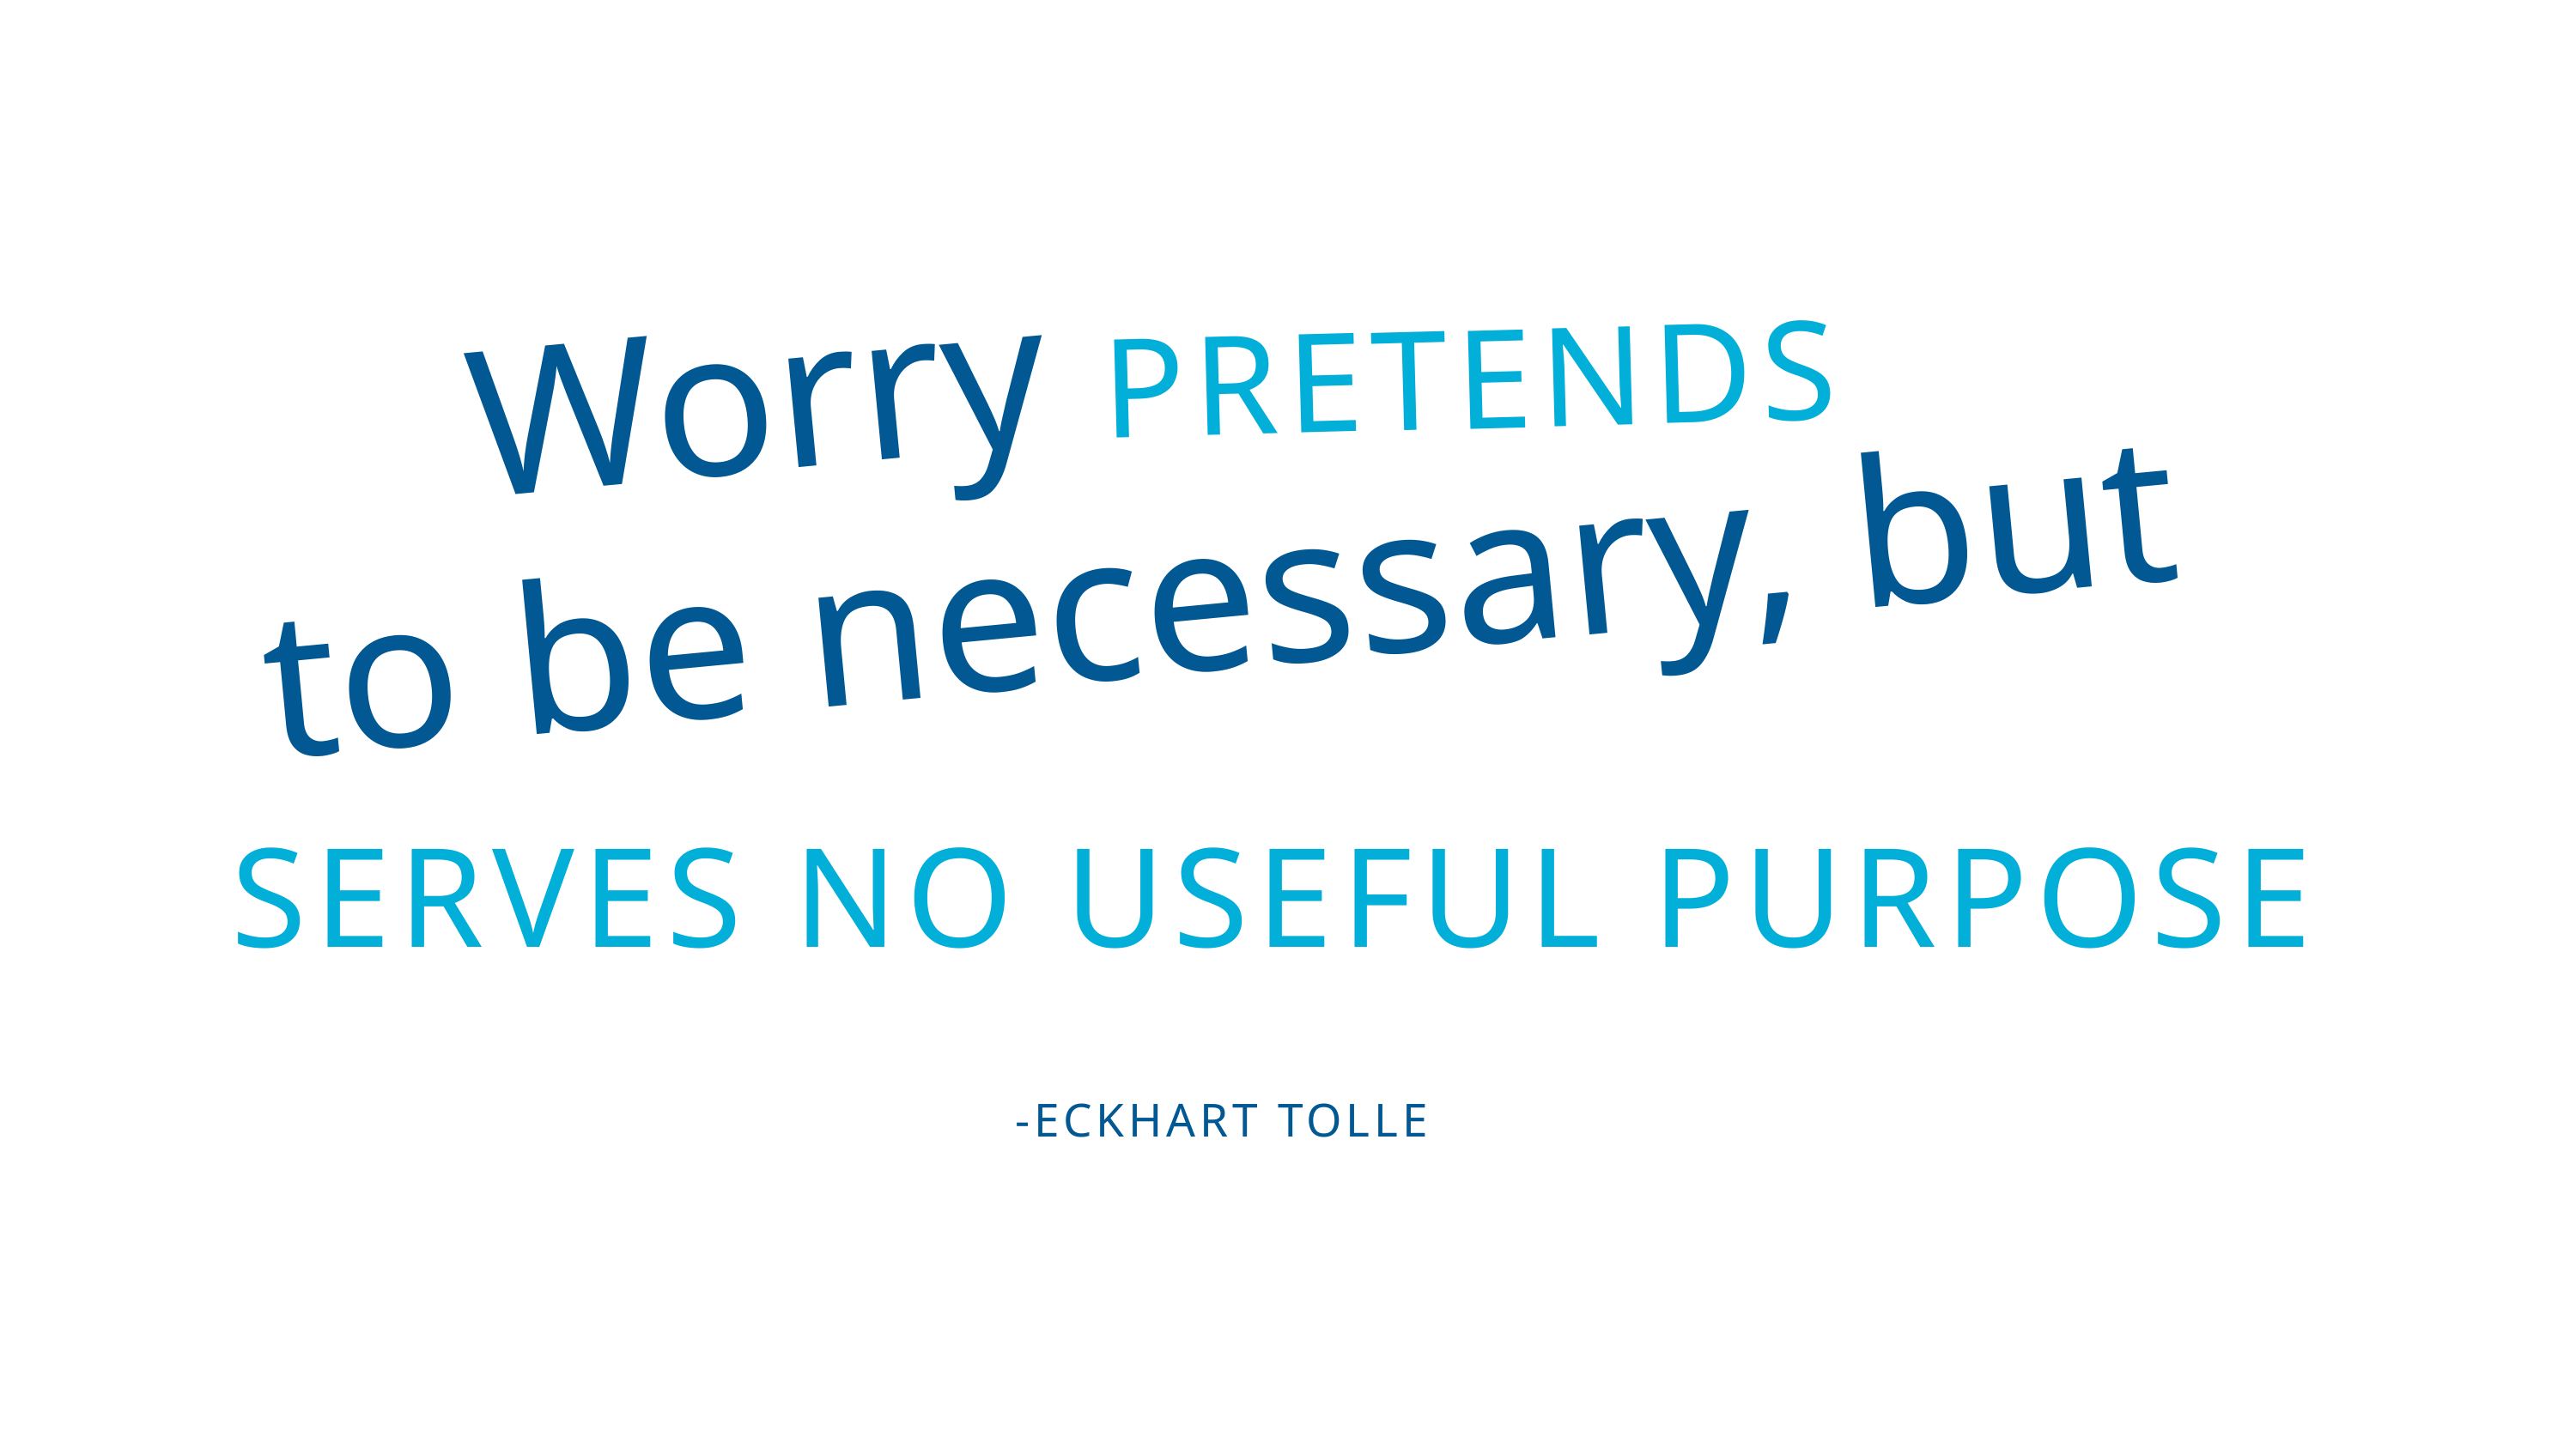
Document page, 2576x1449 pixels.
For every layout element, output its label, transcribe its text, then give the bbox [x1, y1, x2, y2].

text_box to be necessary, but [7, 455, 2459, 1063]
text_box PRETENDS [1294, 252, 1933, 461]
text_box -ECKHART TOLLE [974, 1082, 1470, 1146]
text_box SERVES NO USEFUL PURPOSE [59, 782, 2574, 975]
text_box Worry [0, 140, 1681, 585]
